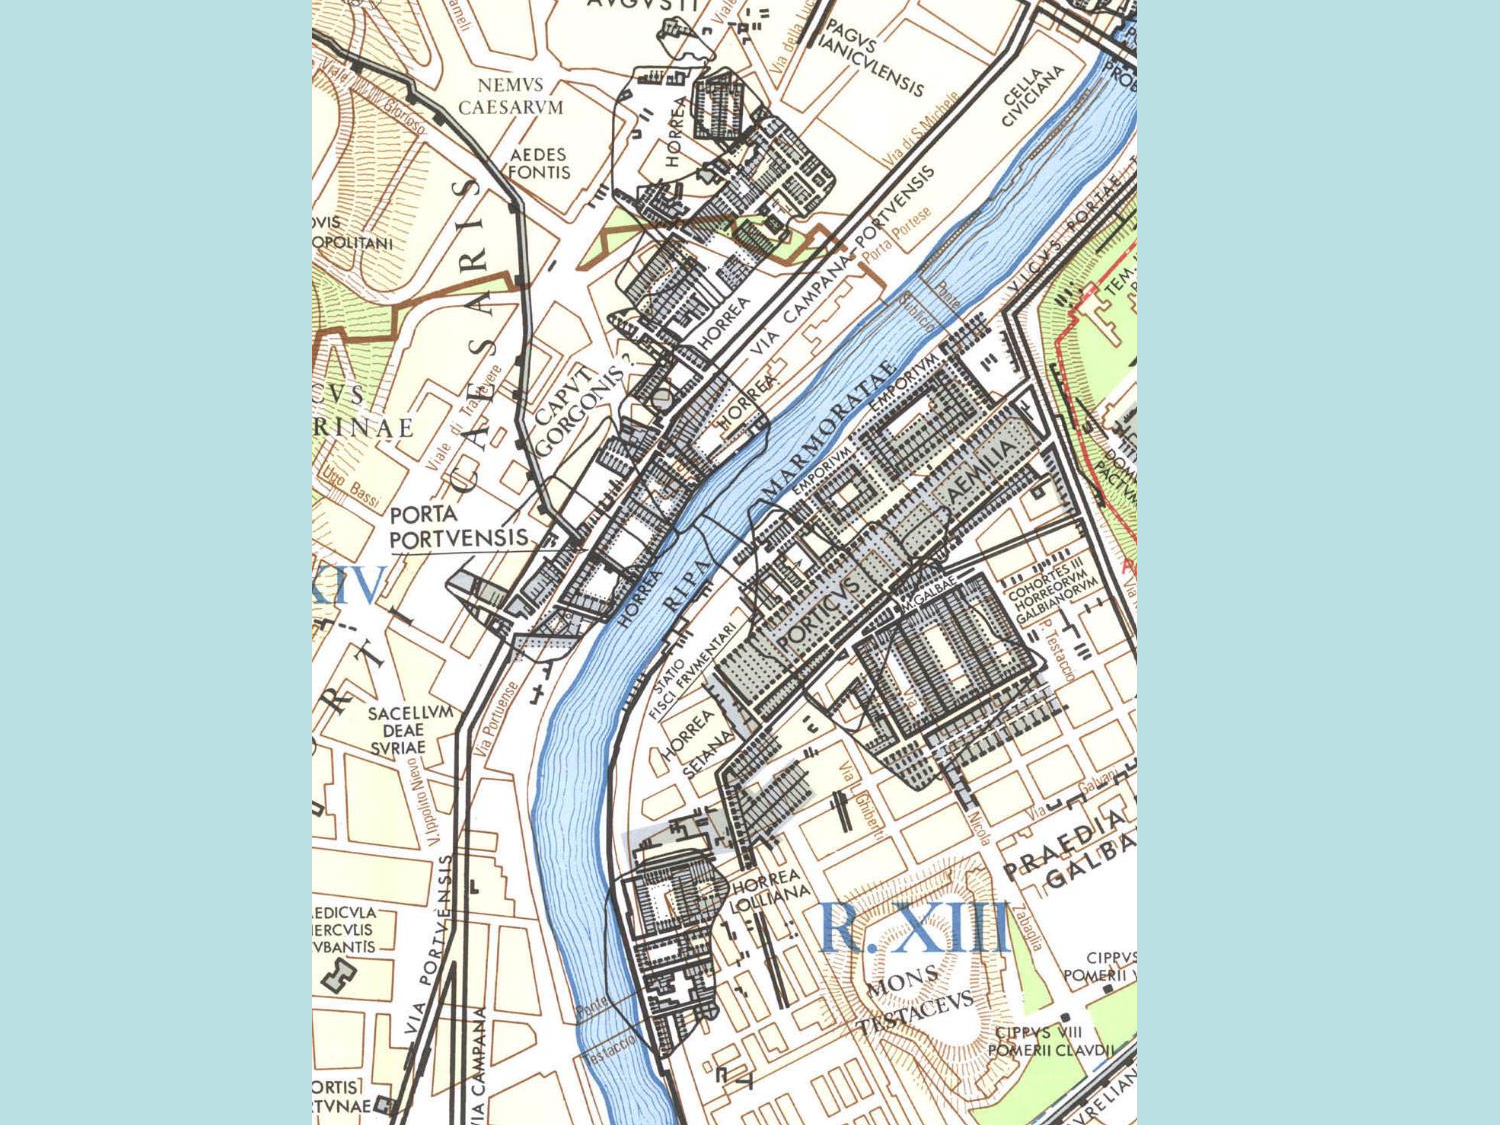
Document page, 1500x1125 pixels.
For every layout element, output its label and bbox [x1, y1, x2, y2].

picture [312, 0, 1138, 1125]
